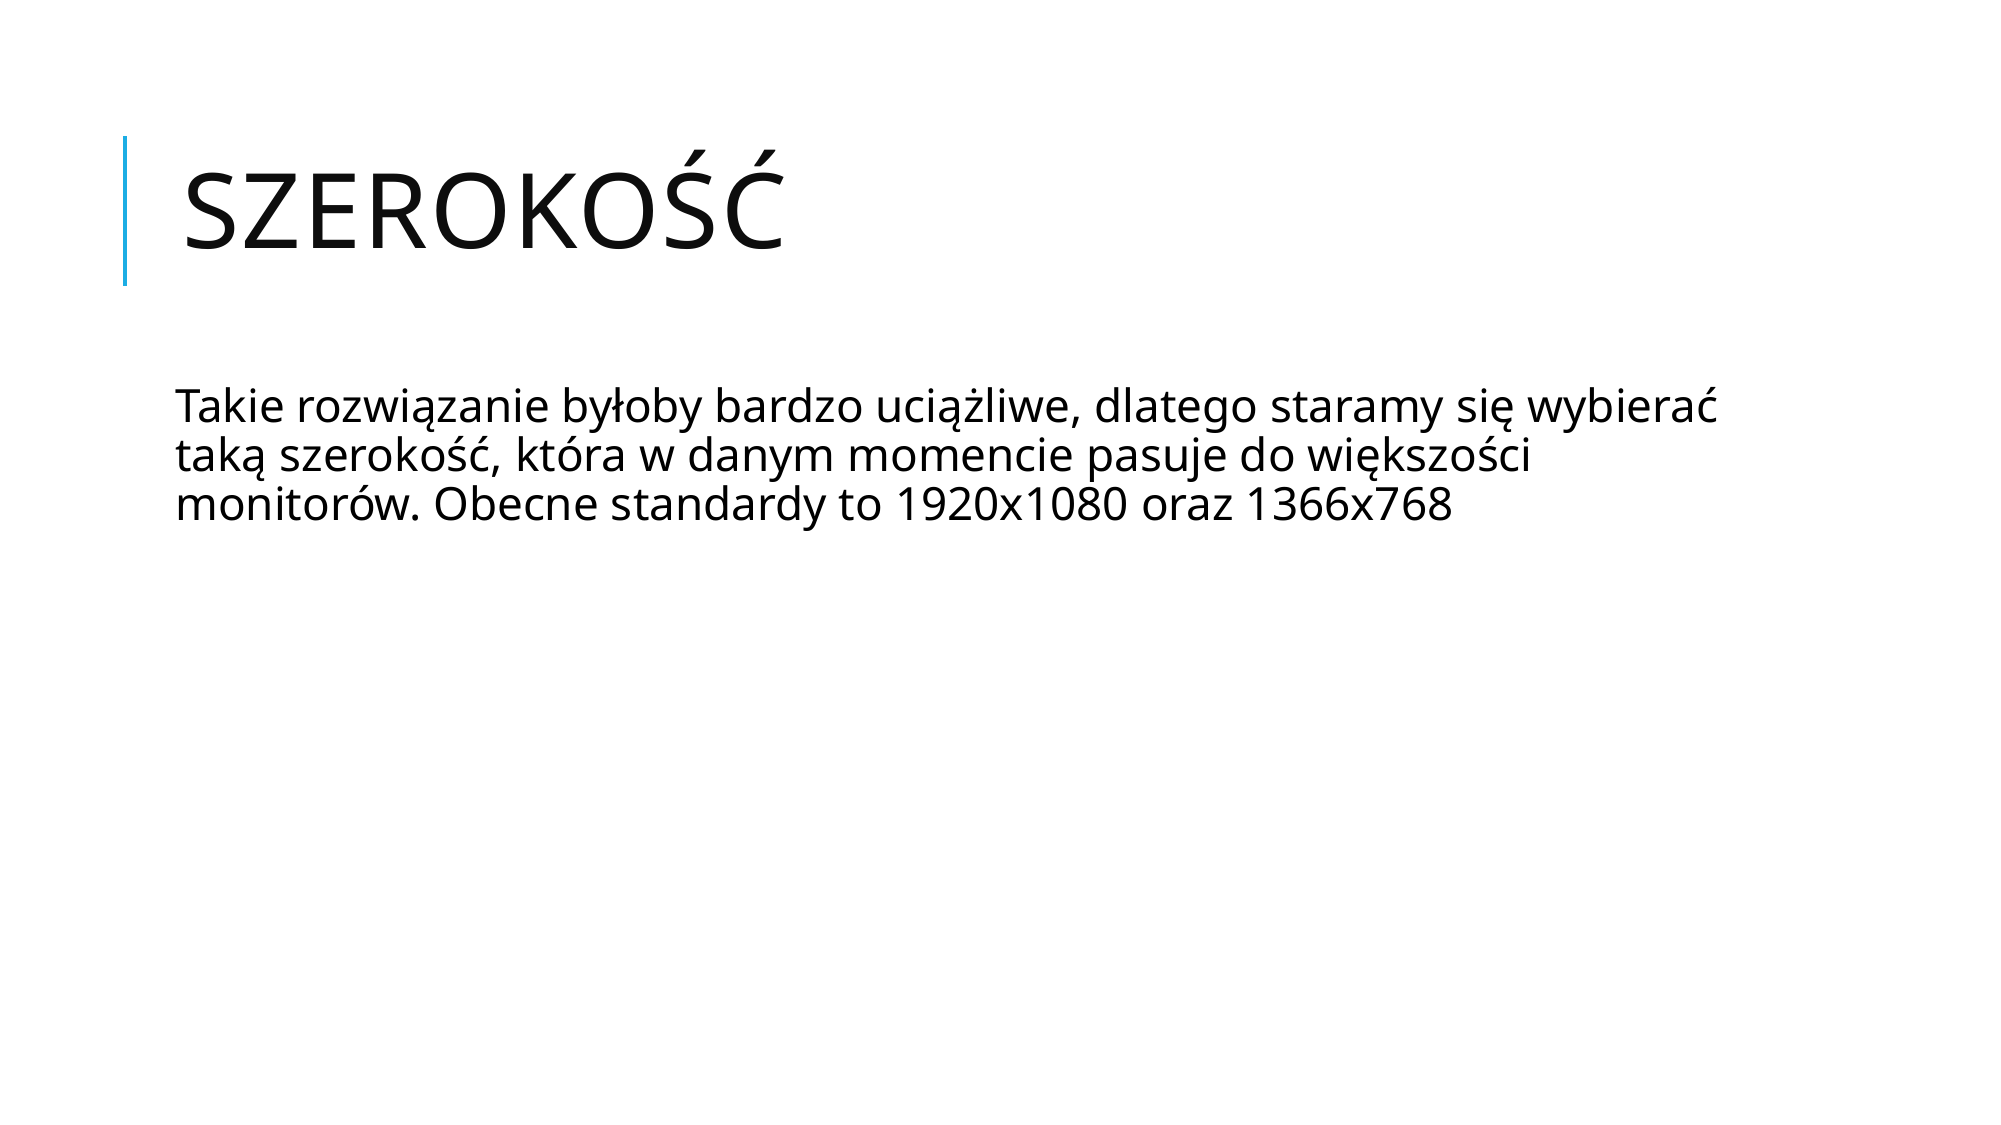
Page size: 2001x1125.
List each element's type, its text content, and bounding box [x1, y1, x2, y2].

list Takie rozwiązanie byłoby bardzo uciążliwe, dlatego staramy się wybierać taką szerokość, która w danym momencie pasuje do większości monitorów. Obecne standardy to 1920x1080 oraz 1366x768 [168, 375, 1763, 1035]
title Szerokość [168, 96, 1763, 342]
